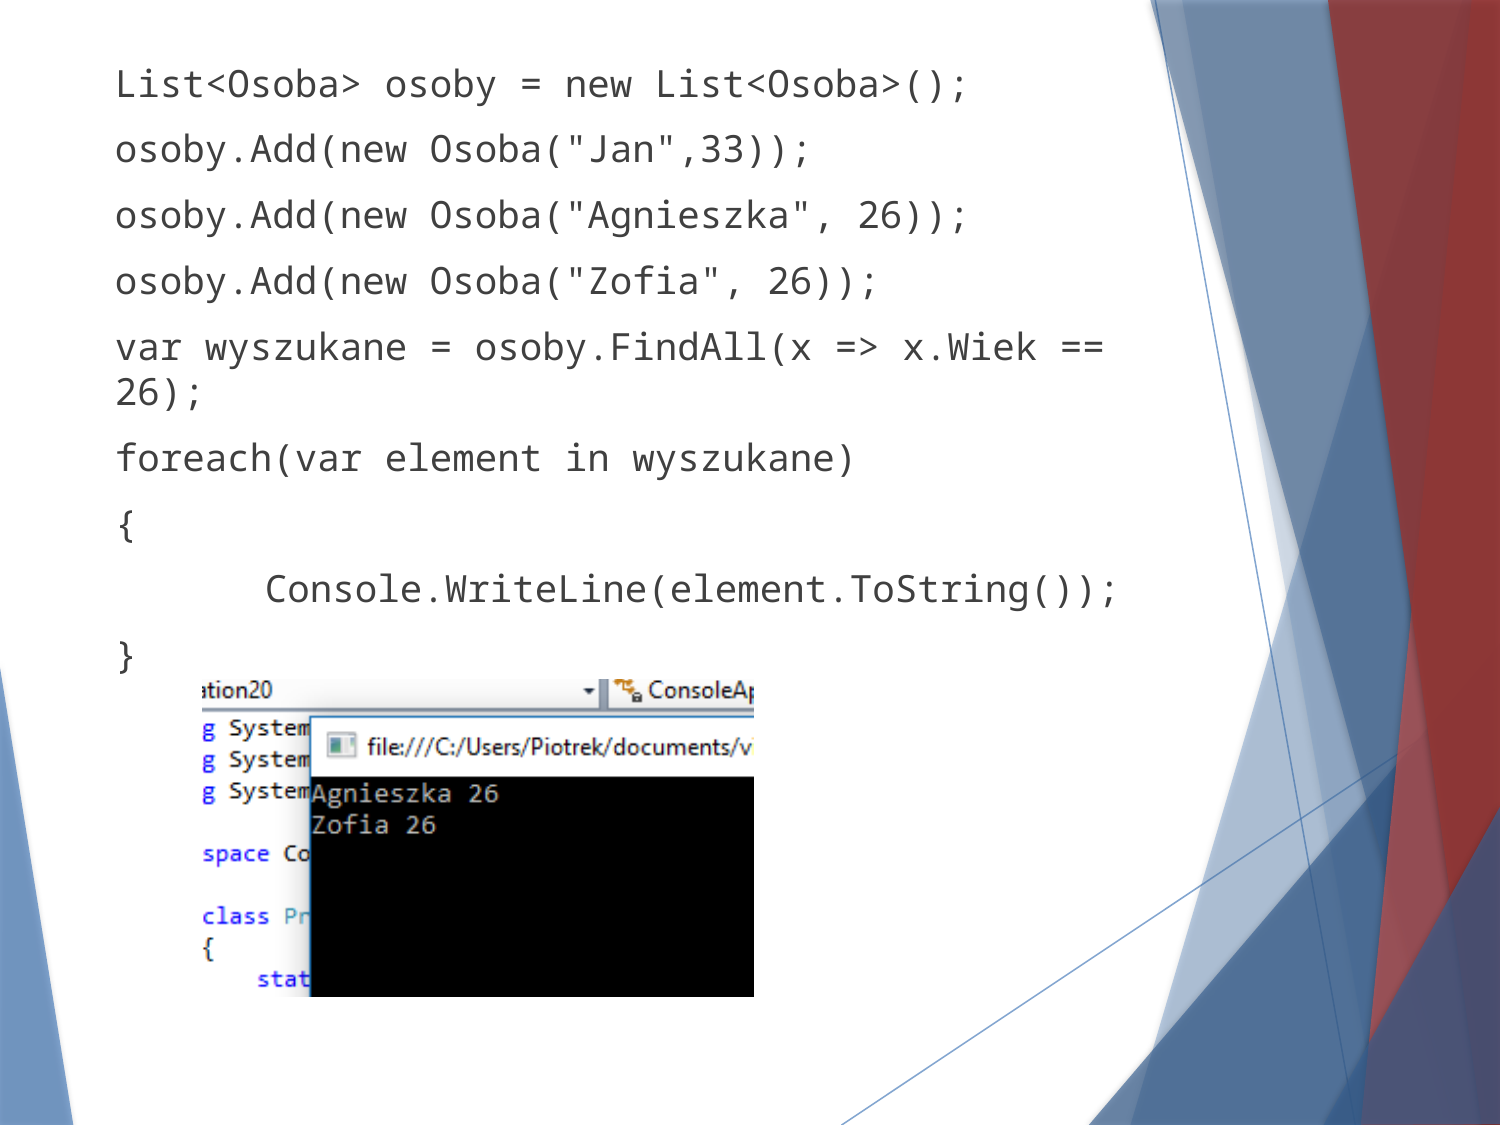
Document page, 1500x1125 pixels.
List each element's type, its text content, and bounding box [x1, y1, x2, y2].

list List<Osoba> osoby = new List<Osoba>(); osoby.Add(new Osoba("Jan",33)); osoby.Add(new Osoba("Agnieszka", 26)); osoby.Add(new Osoba("Zofia", 26)); var wyszukane = osoby.FindAll(x => x.Wiek == 26); foreach(var element in wyszukane) { Console.WriteLine(element.ToString()); } [99, 52, 1142, 1100]
picture [201, 679, 754, 997]
